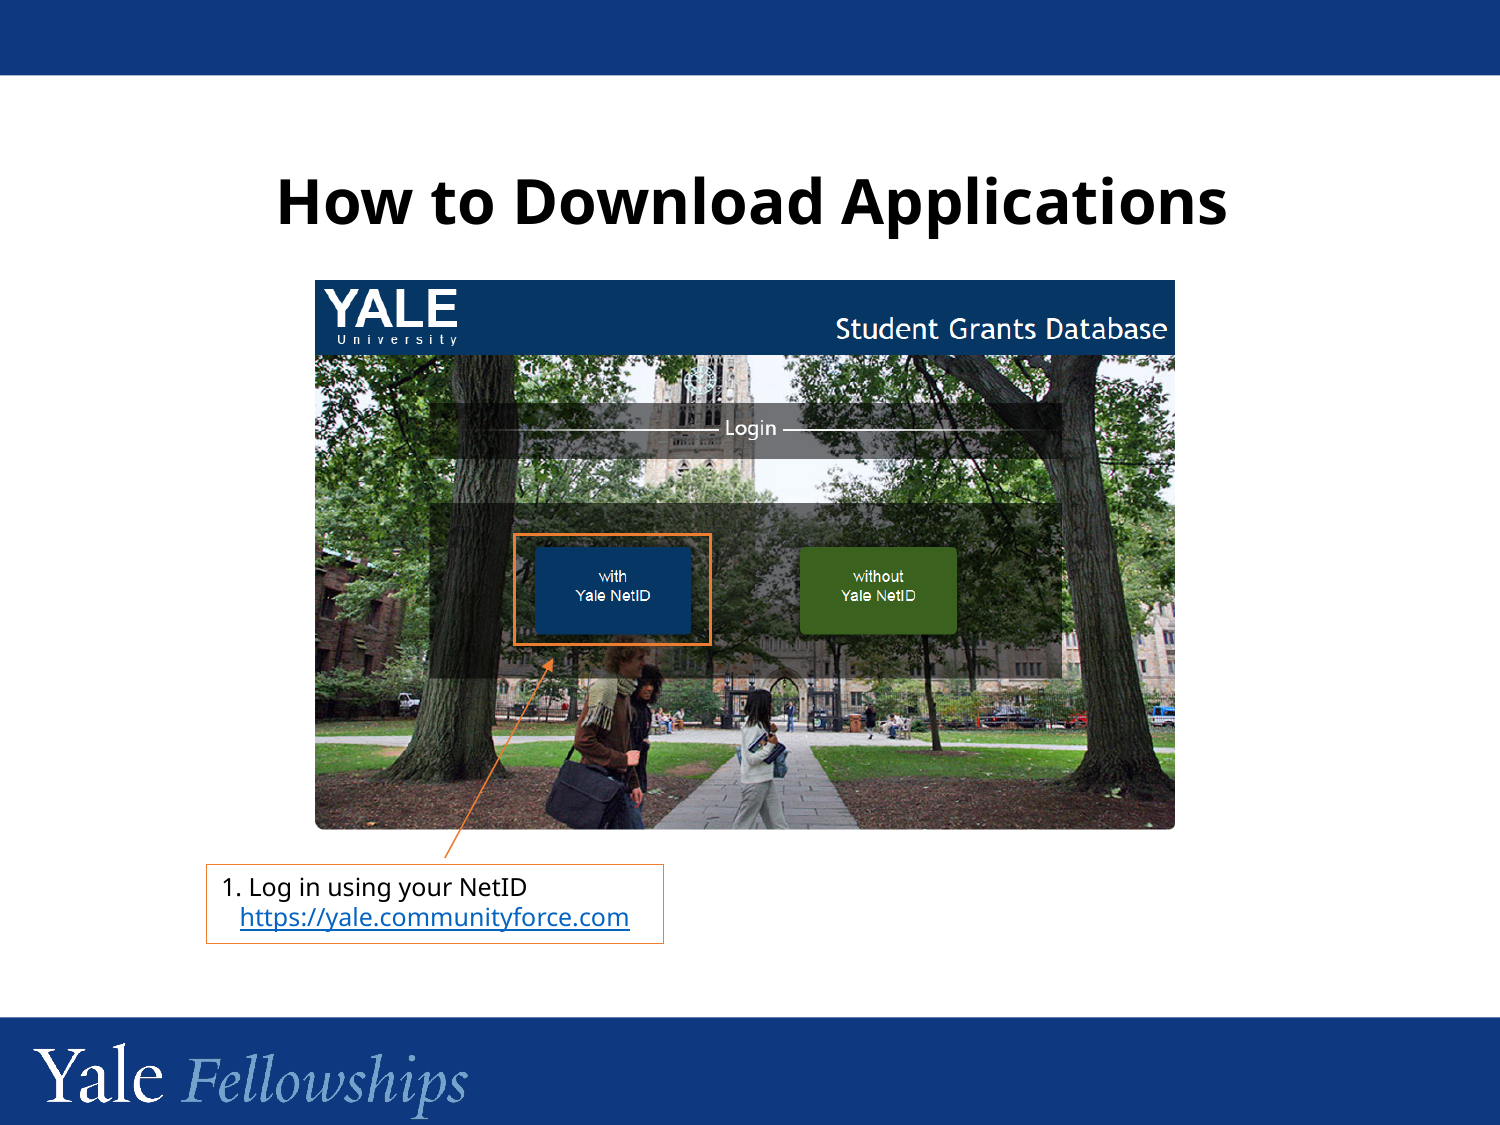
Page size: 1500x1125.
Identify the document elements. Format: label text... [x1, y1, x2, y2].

text_box How to Download Applications [55, 154, 1450, 245]
picture [31, 1042, 469, 1120]
text_box 1. Log in using your NetID https://yale.communityforce.com [206, 864, 664, 944]
picture [314, 280, 1175, 830]
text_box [444, 658, 553, 858]
